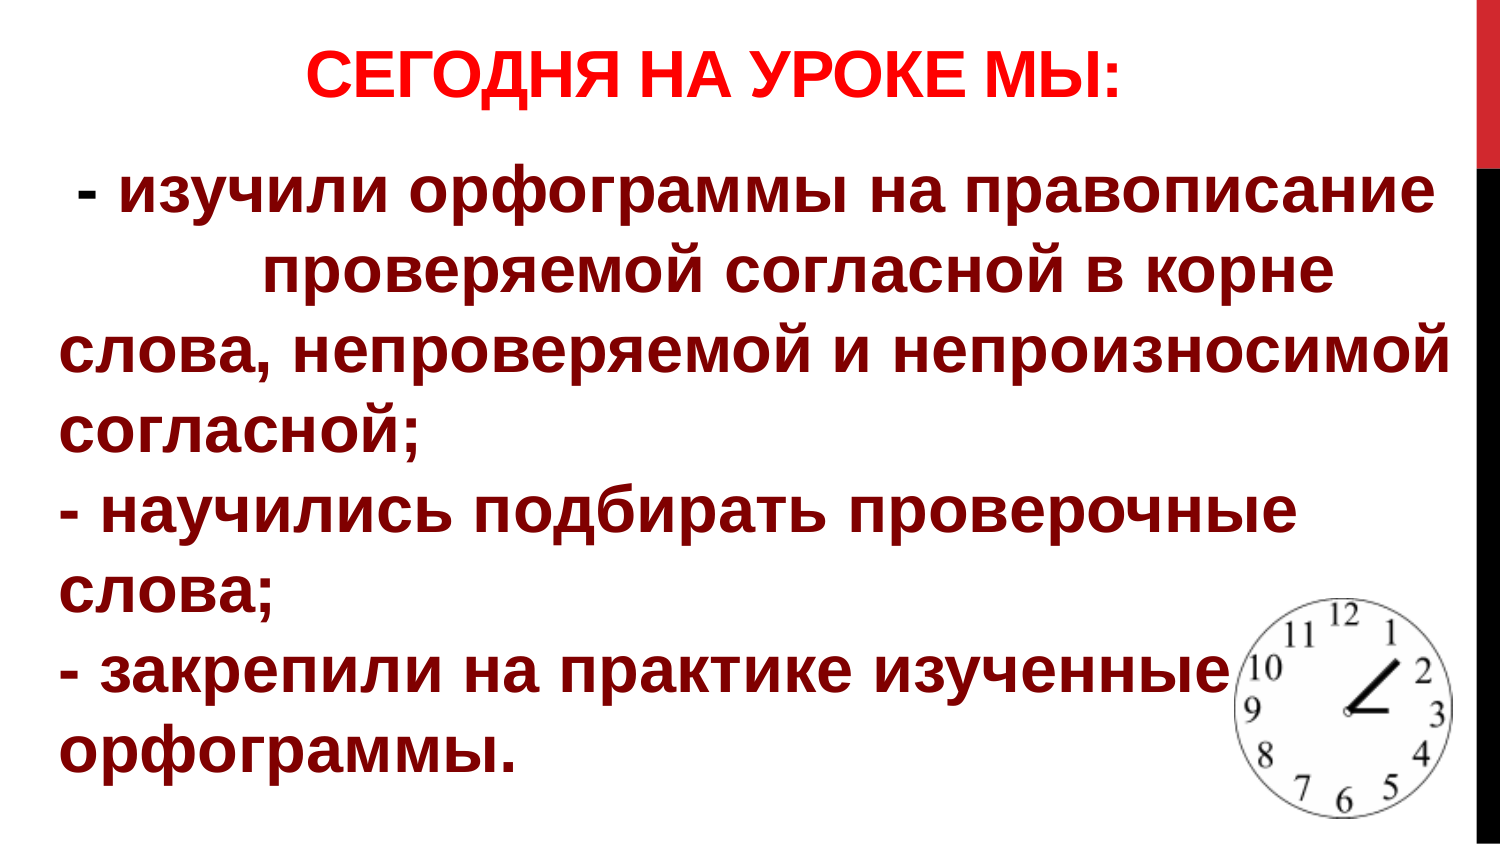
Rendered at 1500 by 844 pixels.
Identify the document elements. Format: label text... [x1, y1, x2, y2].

picture [1233, 598, 1454, 820]
title Сегодня на уроке мы: [30, 0, 1484, 119]
list - изучили орфограммы на правописание проверяемой согласной в корне слова, непроверяемой и непроизносимой согласной; - научились подбирать проверочные слова; - закрепили на практике изученные орфограммы. [43, 138, 1486, 832]
